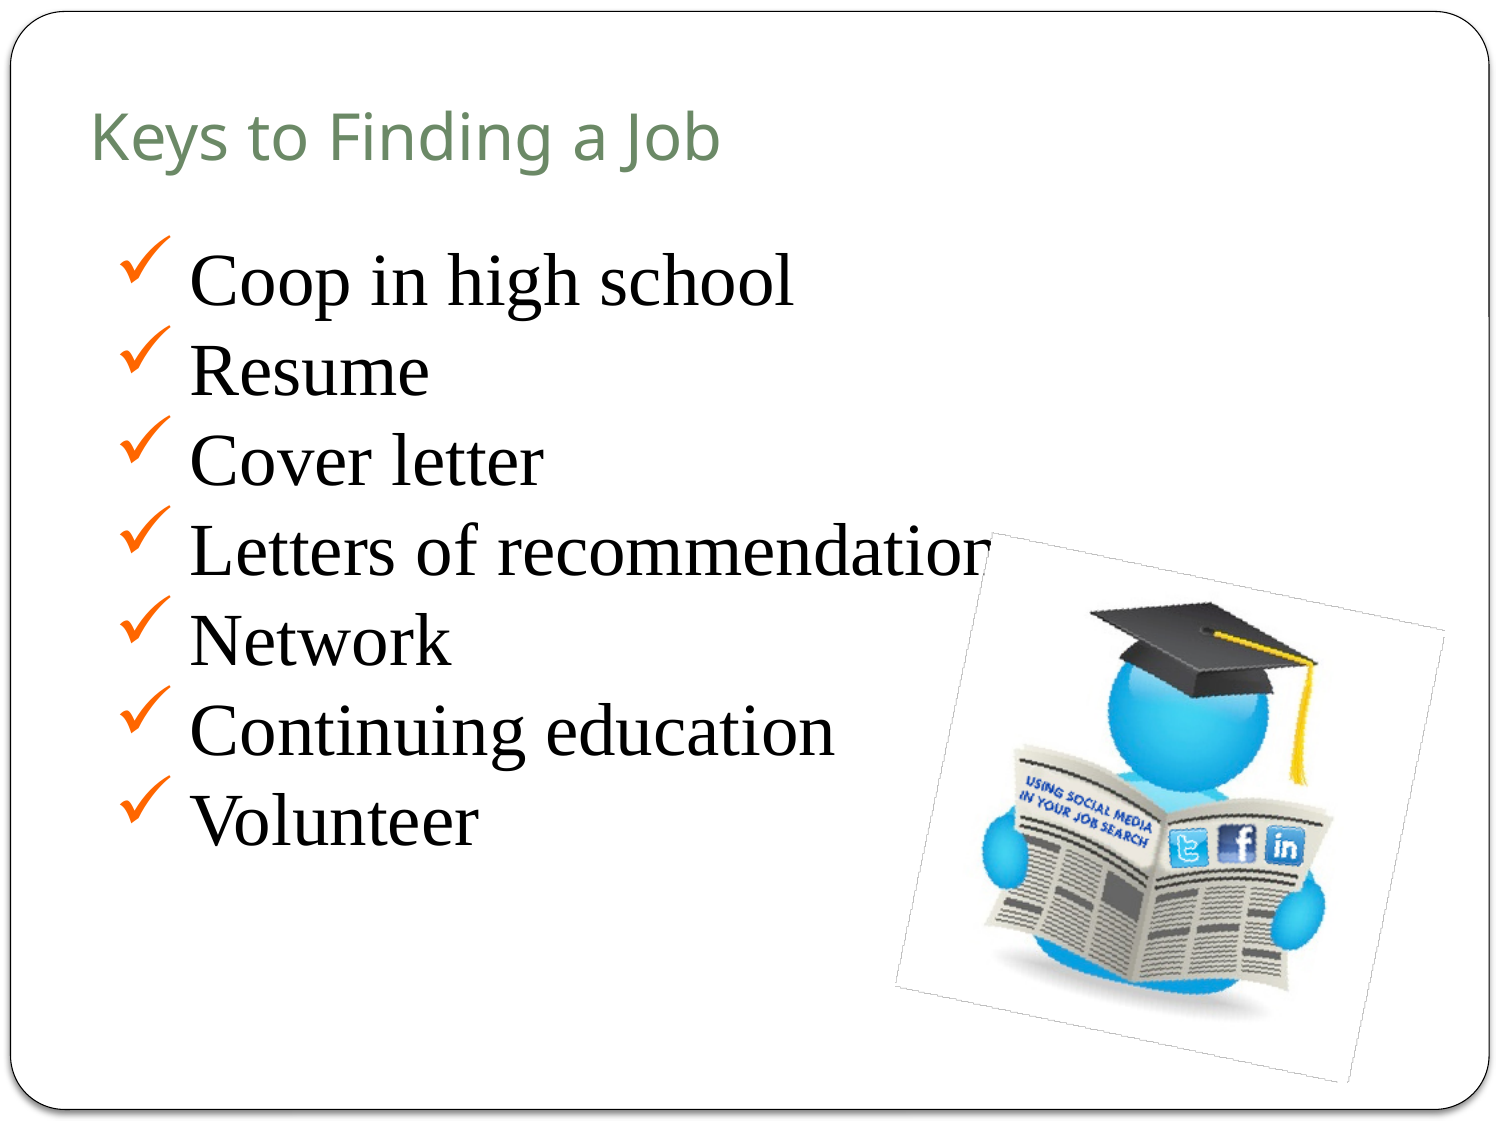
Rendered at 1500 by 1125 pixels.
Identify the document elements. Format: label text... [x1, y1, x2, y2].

text_box Coop in high school Resume Cover letter Letters of recommendation Network Continuing education Volunteer [99, 223, 1288, 938]
picture [895, 534, 1445, 1083]
title Keys to Finding a Job [75, 87, 1418, 260]
